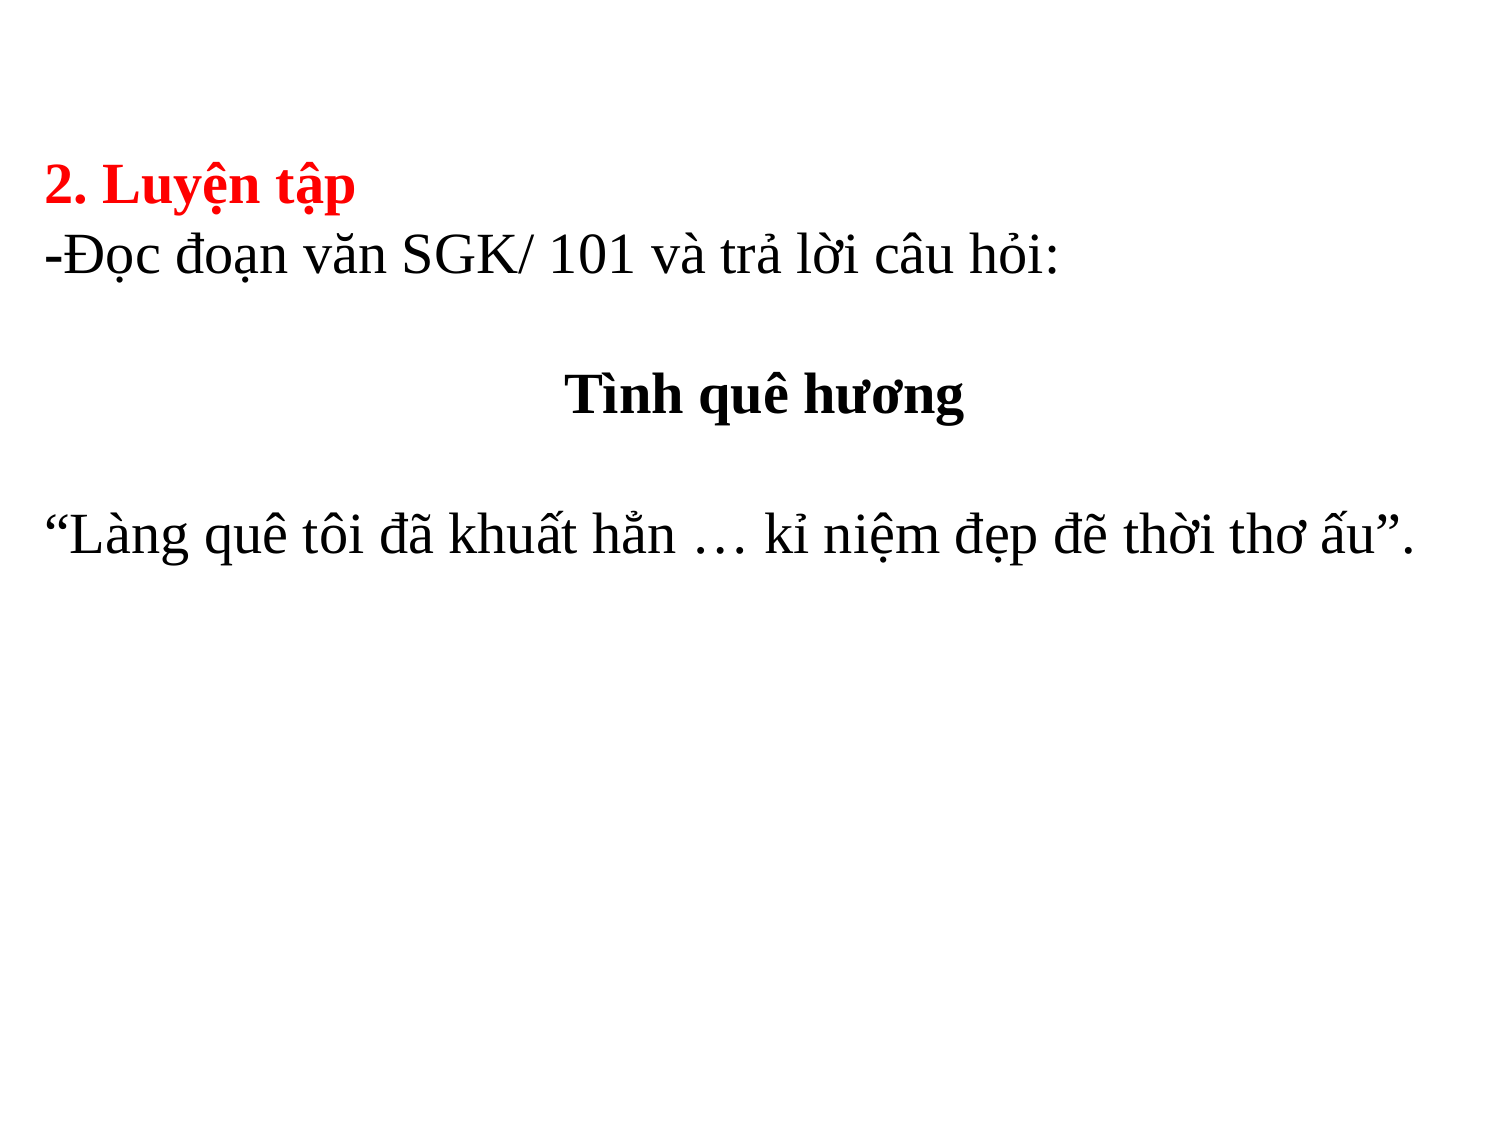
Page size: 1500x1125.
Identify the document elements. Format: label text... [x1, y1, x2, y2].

text_box 2. Luyện tập -Đọc đoạn văn SGK/ 101 và trả lời câu hỏi: Tình quê hương “Làng quê tôi đã khuất hẳn … kỉ niệm đẹp đẽ thời thơ ấu”. [29, 137, 1500, 643]
